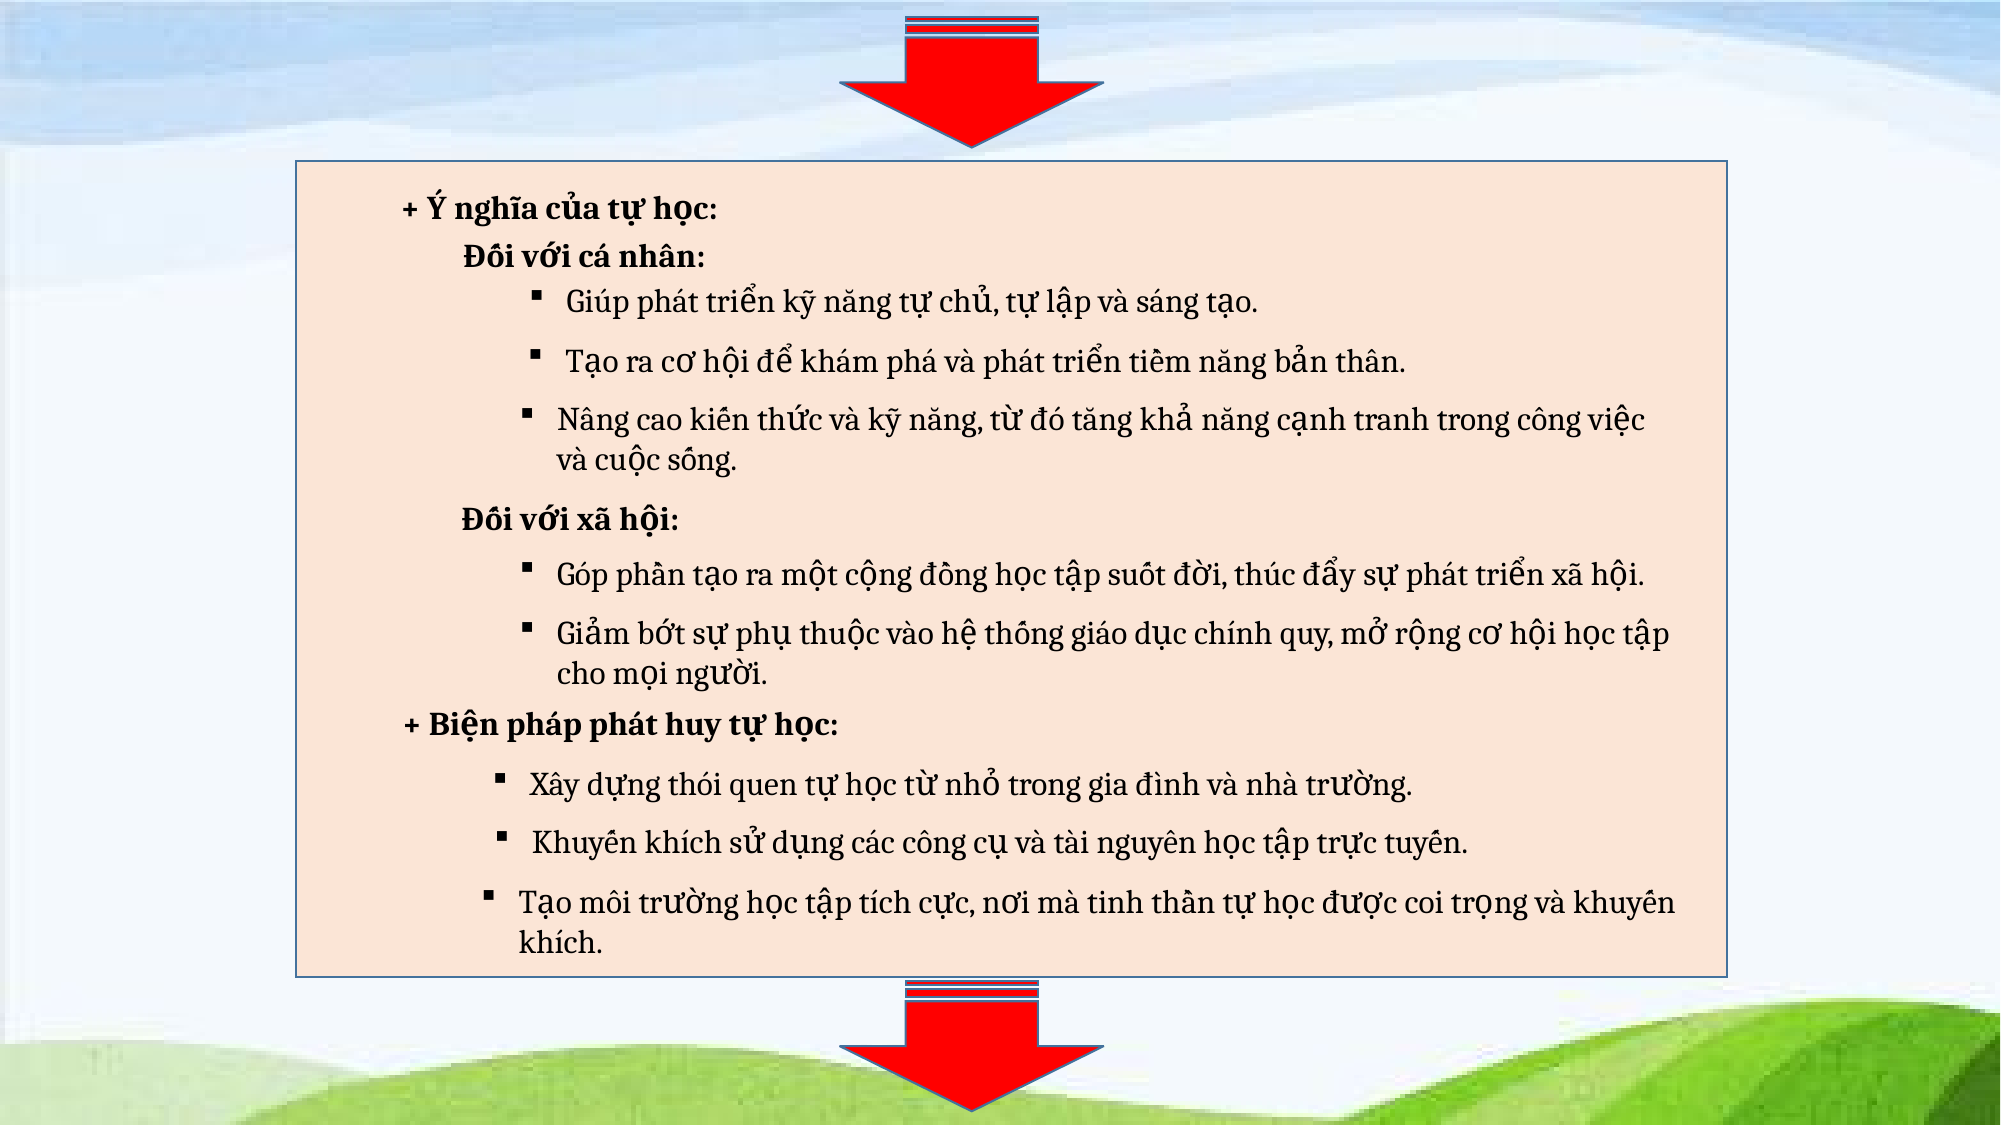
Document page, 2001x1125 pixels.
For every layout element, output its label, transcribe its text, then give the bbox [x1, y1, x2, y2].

text_box Đối với xã hội: [446, 489, 695, 544]
text_box Khuyến khích sử dụng các công cụ và tài nguyên học tập trực tuyến. [329, 812, 1484, 868]
text_box Xây dựng thói quen tự học từ nhỏ trong gia đình và nhà trường. [327, 754, 1429, 810]
text_box [295, 699, 1728, 978]
text_box Tạo ra cơ hội để khám phá và phát triển tiềm năng bản thân. [288, 331, 1421, 387]
text_box [839, 1000, 1105, 1113]
text_box [905, 980, 1039, 986]
text_box Tạo môi trường học tập tích cực, nơi mà tinh thần tự học được coi trọng và khuyến khích. [316, 872, 1728, 968]
text_box [905, 24, 1039, 34]
text_box Giúp phát triển kỹ năng tự chủ, tự lập và sáng tạo. [289, 272, 1274, 327]
text_box [295, 160, 1728, 603]
text_box + Biện pháp phát huy tự học: [387, 694, 855, 750]
text_box Nâng cao kiến thức và kỹ năng, từ đó tăng khả năng cạnh tranh trong công việc và cuộc sống. [279, 389, 1695, 485]
text_box [905, 988, 1039, 998]
text_box Đối với cá nhân: [448, 227, 721, 272]
text_box Giảm bớt sự phụ thuộc vào hệ thống giáo dục chính quy, mở rộng cơ hội học tập cho mọi người. [279, 603, 1728, 699]
text_box [905, 16, 1039, 22]
text_box Góp phần tạo ra một cộng đồng học tập suốt đời, thúc đẩy sự phát triển xã hội. [279, 544, 1695, 600]
text_box + Ý nghĩa của tự học: [385, 178, 733, 234]
picture [0, 0, 2001, 1125]
text_box [839, 36, 1105, 149]
